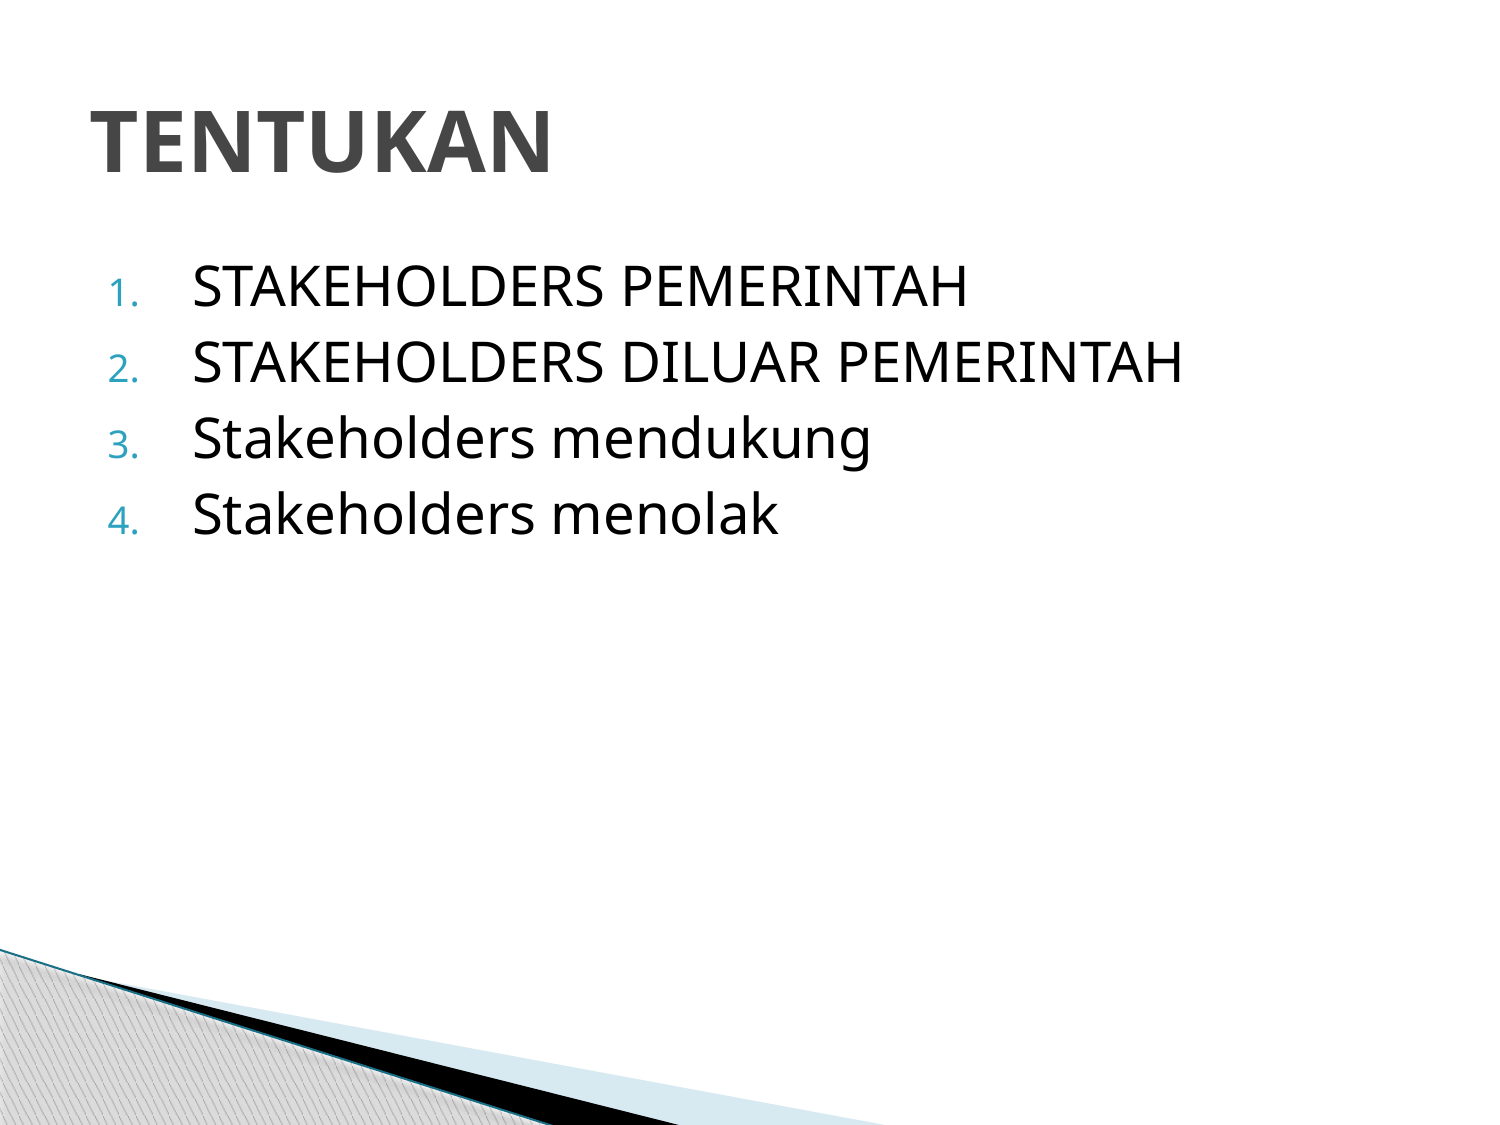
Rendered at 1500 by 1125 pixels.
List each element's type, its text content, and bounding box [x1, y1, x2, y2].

title TENTUKAN [75, 45, 1425, 233]
list STAKEHOLDERS PEMERINTAH STAKEHOLDERS DILUAR PEMERINTAH Stakeholders mendukung Stakeholders menolak [75, 243, 1425, 986]
